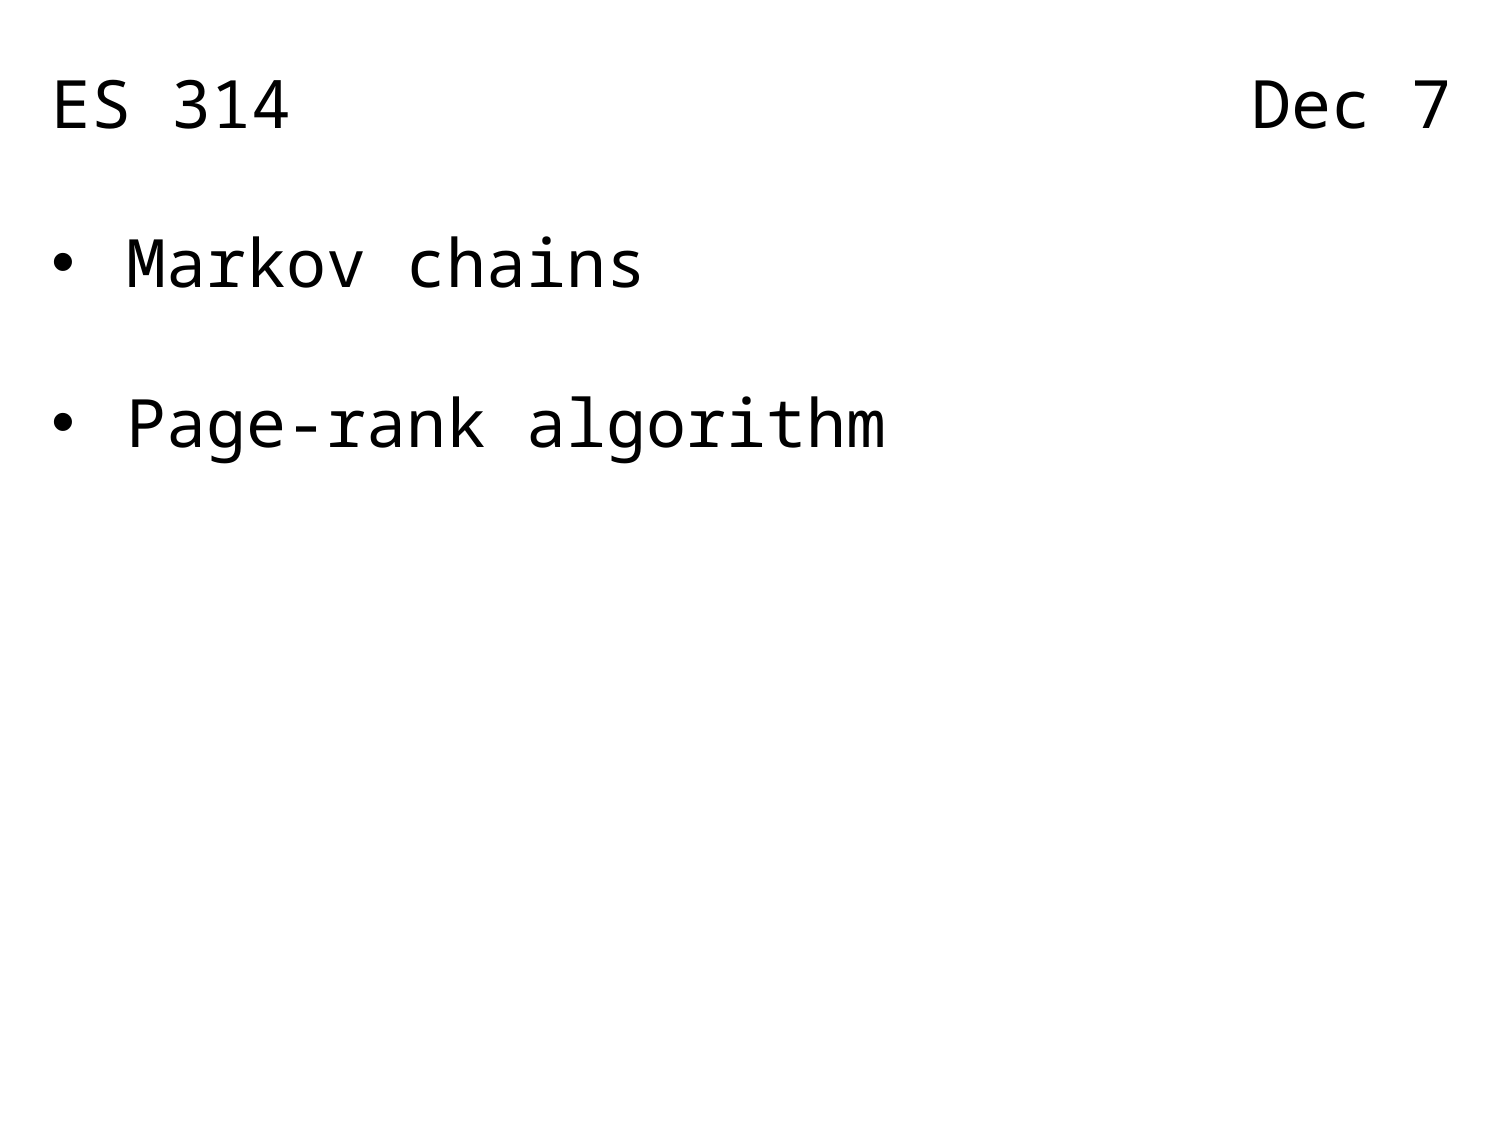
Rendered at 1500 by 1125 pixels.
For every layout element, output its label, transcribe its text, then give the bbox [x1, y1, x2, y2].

text_box ES 314 Dec 7 Markov chains Page-rank algorithm [36, 54, 1467, 469]
